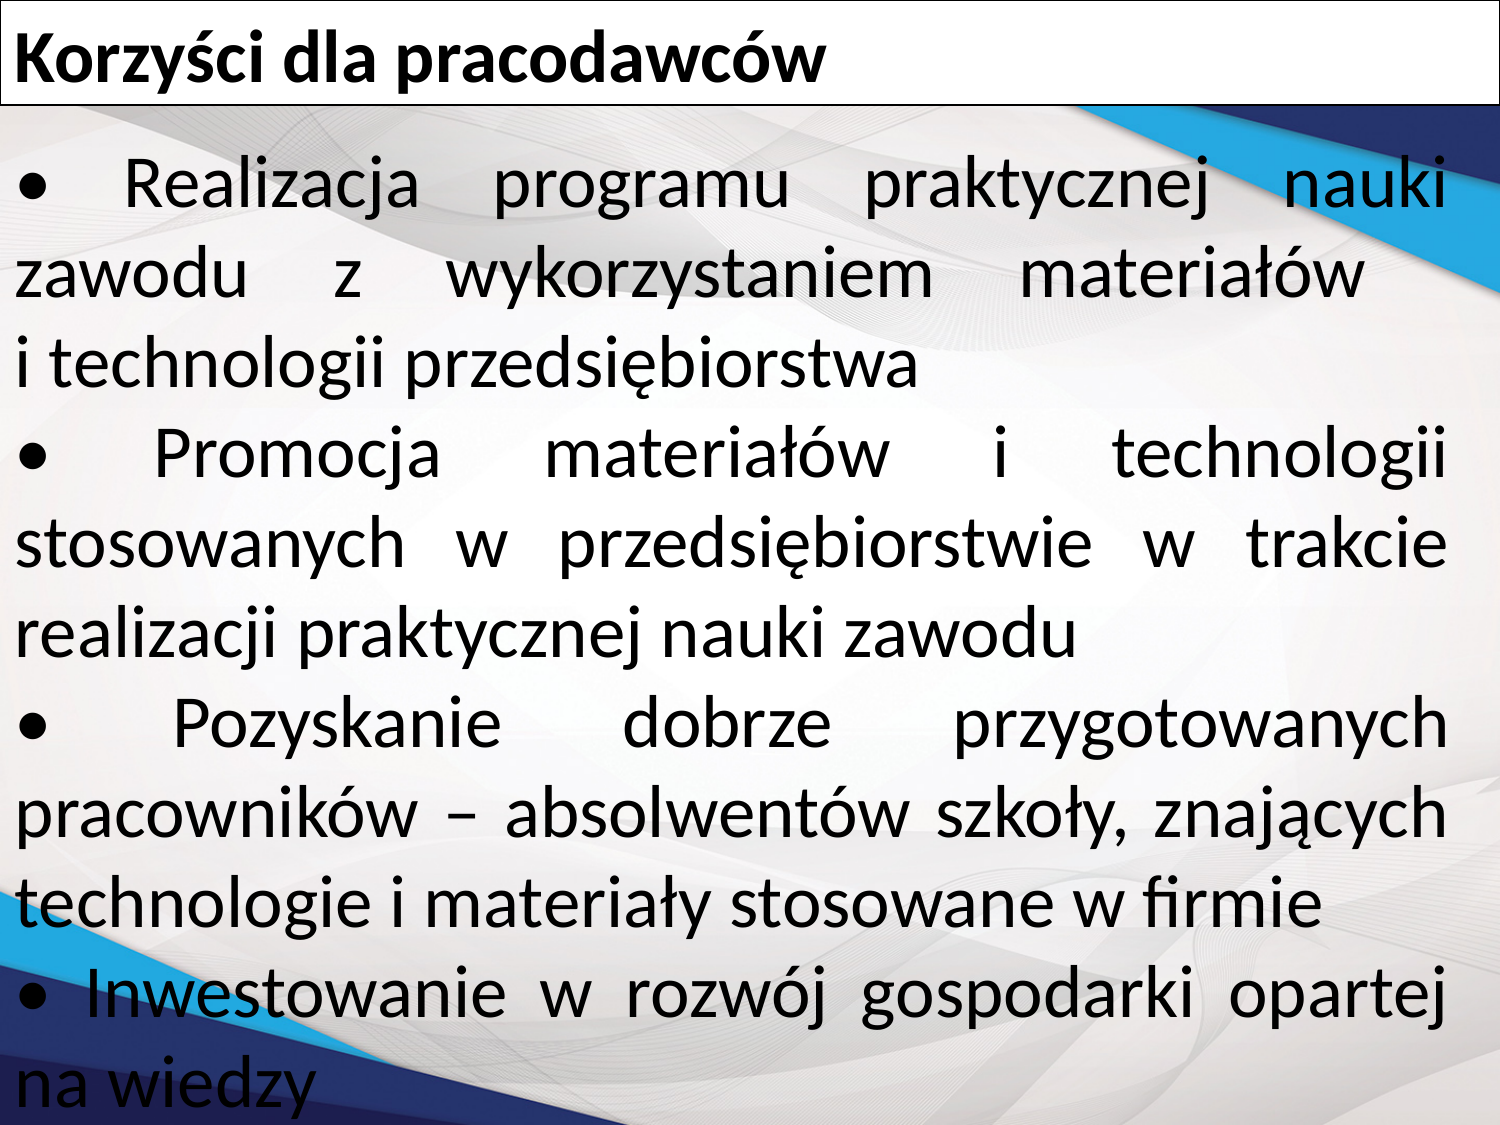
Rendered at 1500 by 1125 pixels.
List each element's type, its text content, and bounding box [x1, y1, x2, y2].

picture [0, 106, 1500, 1125]
text_box • Realizacja programu praktycznej nauki zawodu z wykorzystaniem materiałów i technologii przedsiębiorstwa • Promocja materiałów i technologii stosowanych w przedsiębiorstwie w trakcie realizacji praktycznej nauki zawodu • Pozyskanie dobrze przygotowanych pracowników – absolwentów szkoły, znających technologie i materiały stosowane w firmie • Inwestowanie w rozwój gospodarki opartej na wiedzy [0, 125, 1465, 1125]
text_box Korzyści dla pracodawców [0, 0, 1500, 106]
